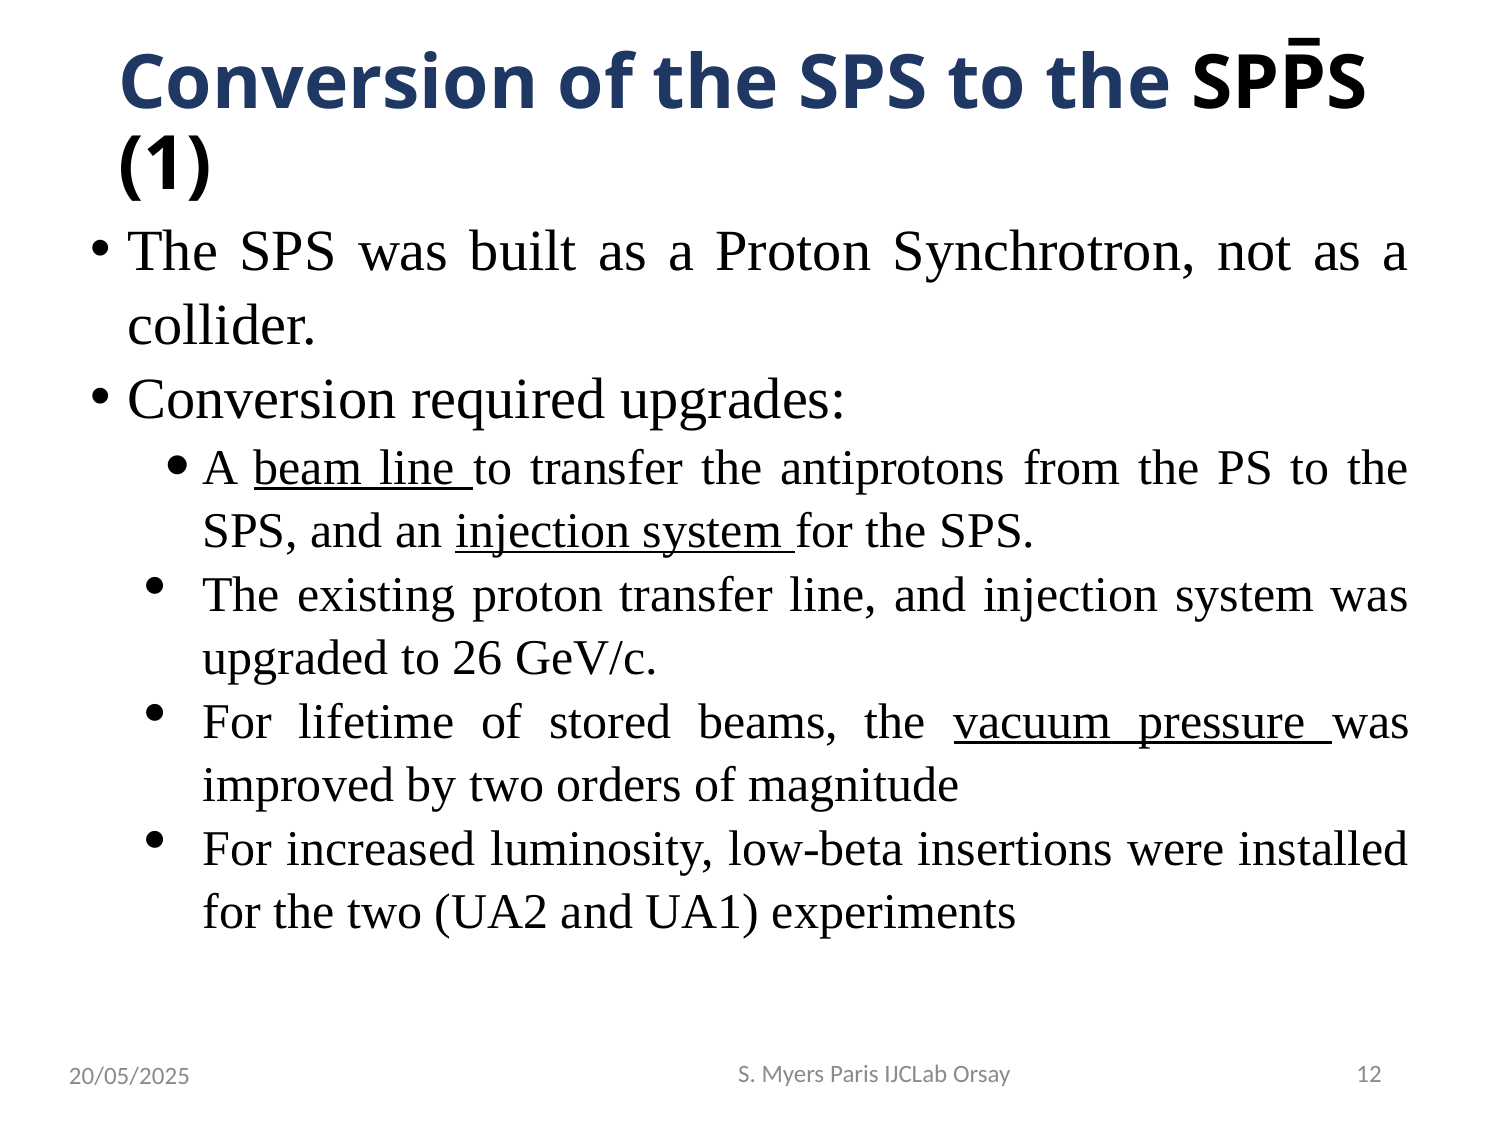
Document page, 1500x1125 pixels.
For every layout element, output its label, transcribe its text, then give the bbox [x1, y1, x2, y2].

footer S. Myers Paris IJCLab Orsay [714, 1042, 1035, 1103]
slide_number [53, 1046, 253, 1103]
list The SPS was built as a Proton Synchrotron, not as a collider. Conversion required upgrades: A beam line to transfer the antiprotons from the PS to the SPS, and an injection system for the SPS. The existing proton transfer line, and injection system was upgraded to 26 GeV/c. For lifetime of stored beams, the vacuum pressure was improved by two orders of magnitude For increased luminosity, low-beta insertions were installed for the two (UA2 and UA1) experiments [75, 200, 1425, 986]
slide_number 12 [1301, 1042, 1397, 1103]
title Conversion of the SPS to the SPP̅S (1) [103, 59, 1397, 190]
